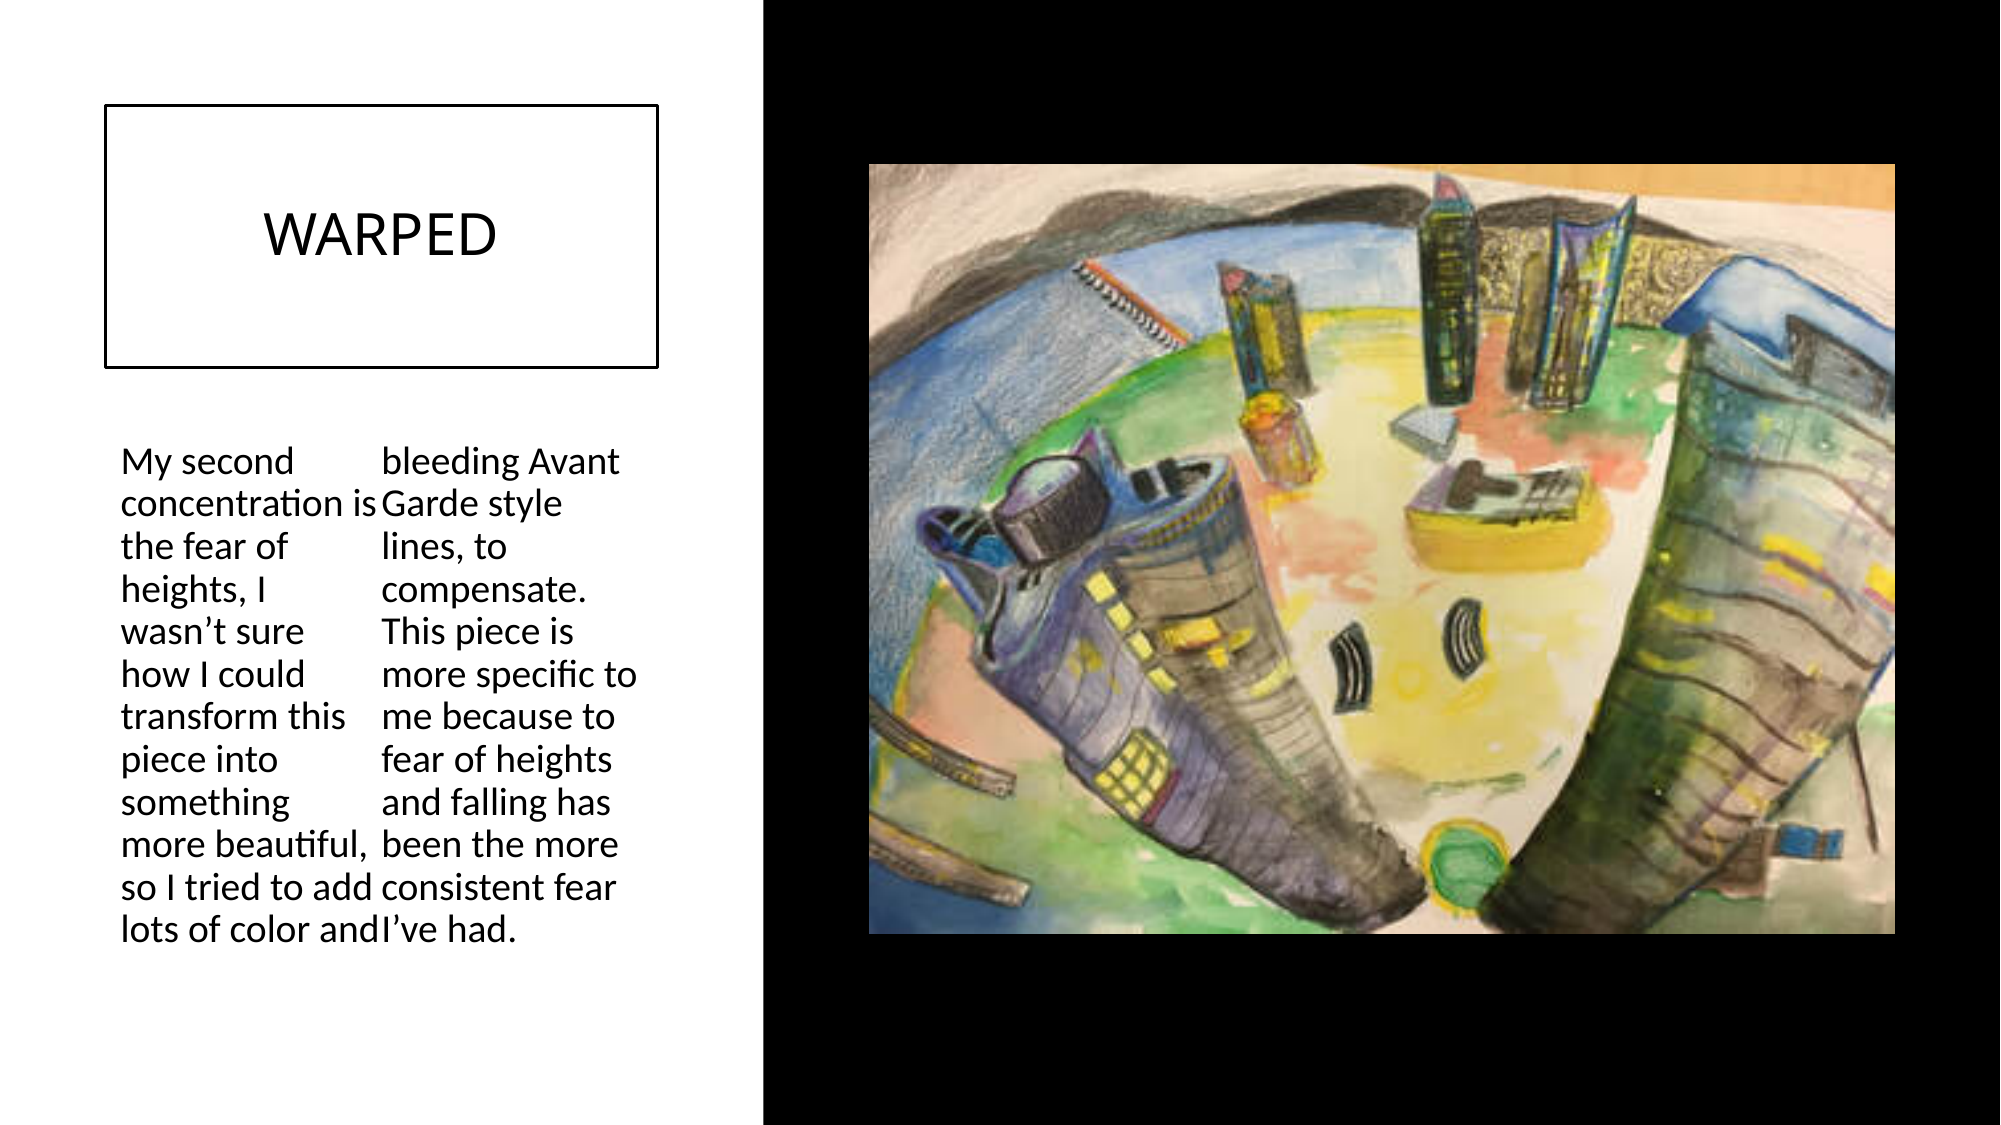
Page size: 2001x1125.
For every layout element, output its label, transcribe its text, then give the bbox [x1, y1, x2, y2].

title WARPED [105, 105, 658, 368]
picture [869, 164, 1895, 934]
list My second concentration is the fear of heights, I wasn’t sure how I could transform this piece into something more beautiful, so I tried to add lots of color and bleeding Avant Garde style lines, to compensate. This piece is more specific to me because to fear of heights and falling has been the more consistent fear I’ve had. [105, 432, 658, 994]
text_box [0, 0, 764, 1125]
